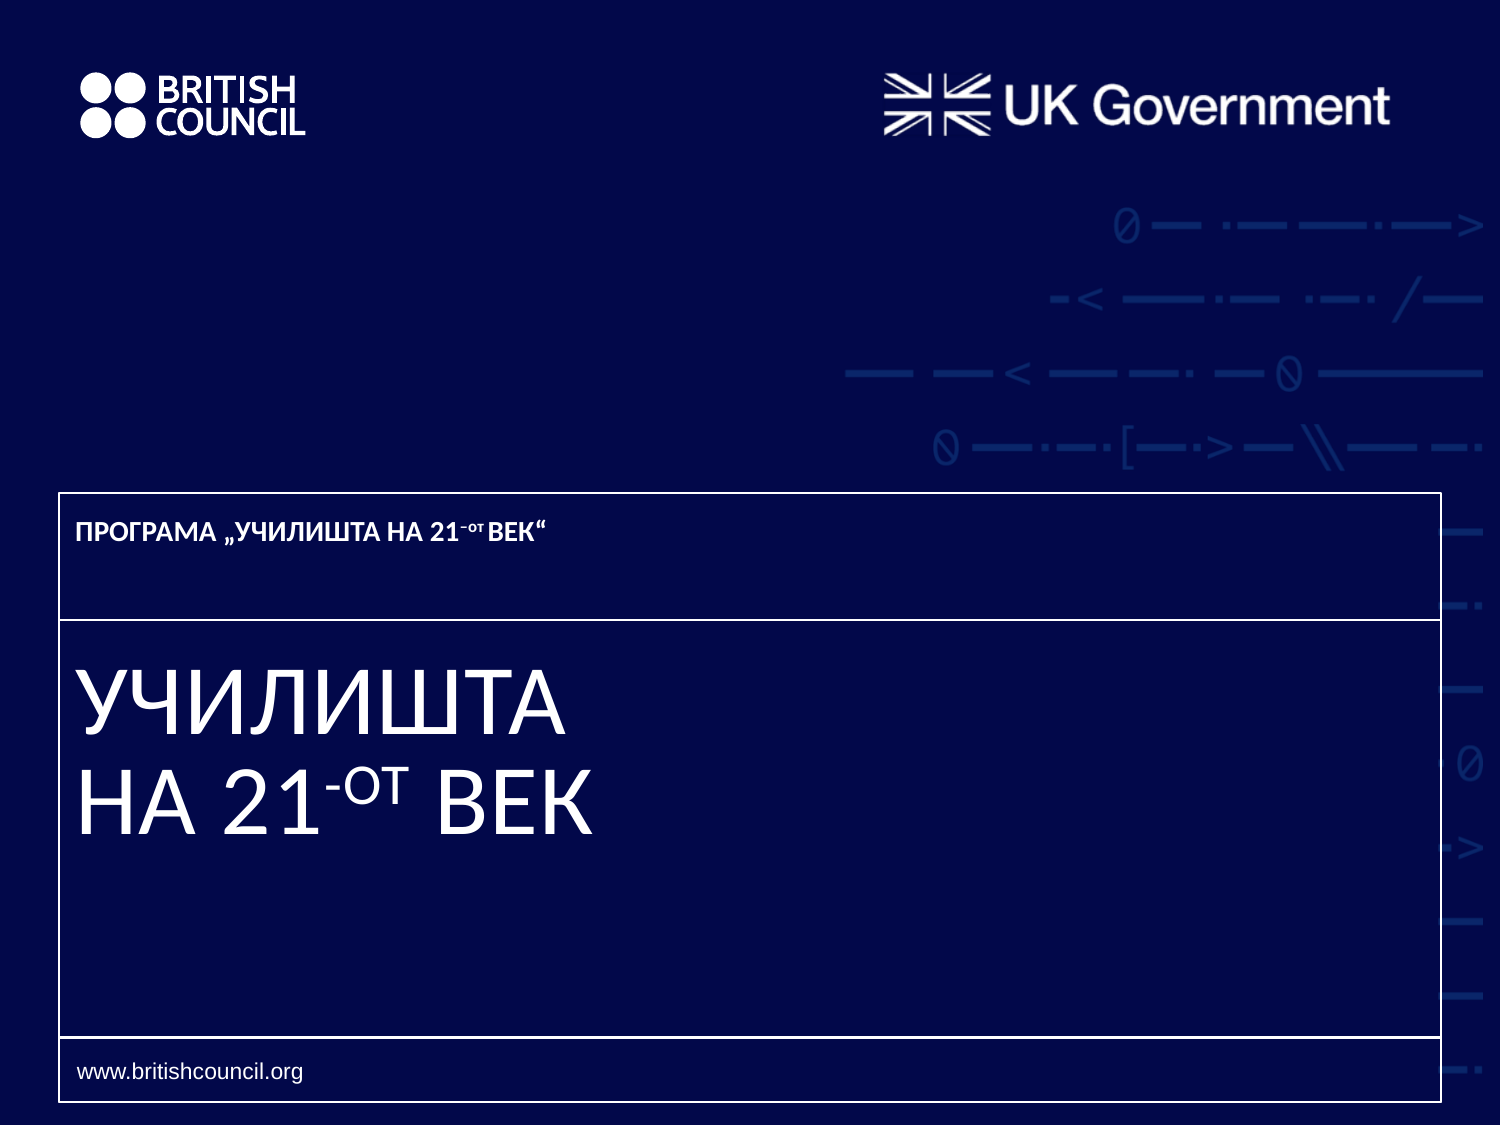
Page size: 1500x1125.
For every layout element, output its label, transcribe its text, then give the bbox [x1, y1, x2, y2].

picture [876, 71, 1399, 139]
footer www.britishcouncil.org [58, 1036, 1442, 1103]
title УЧИЛИШТА НА 21-ОТ ВЕК [63, 648, 1381, 857]
subtitle ПРОГРАМА „УЧИЛИШТА НА 21–от ВЕК“ [63, 506, 1434, 548]
